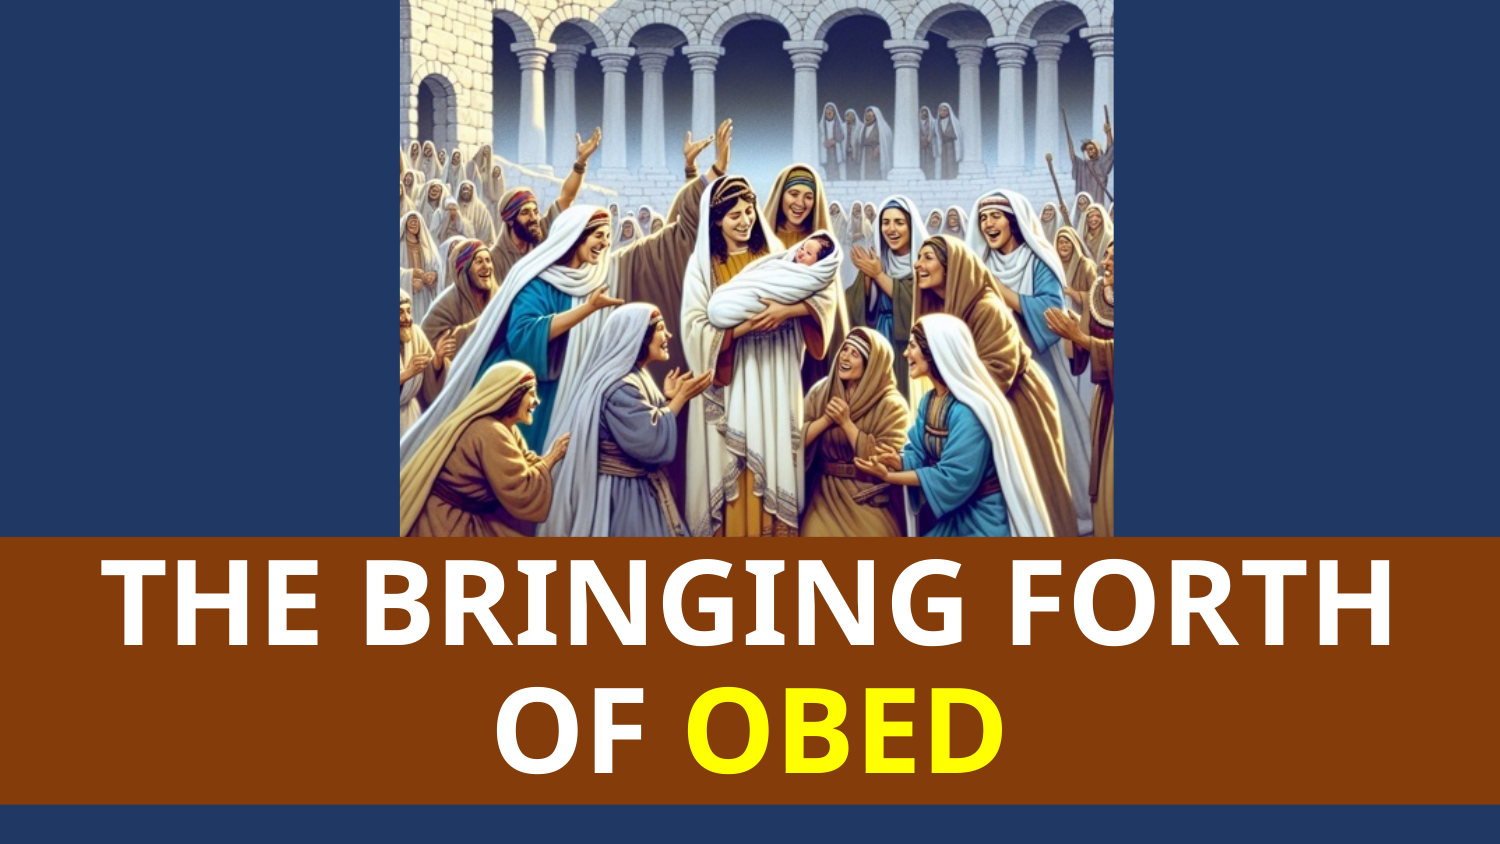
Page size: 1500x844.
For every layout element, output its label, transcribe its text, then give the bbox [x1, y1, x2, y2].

picture [399, 0, 1114, 675]
subtitle THE BRINGING FORTH OF OBED [0, 536, 1500, 805]
